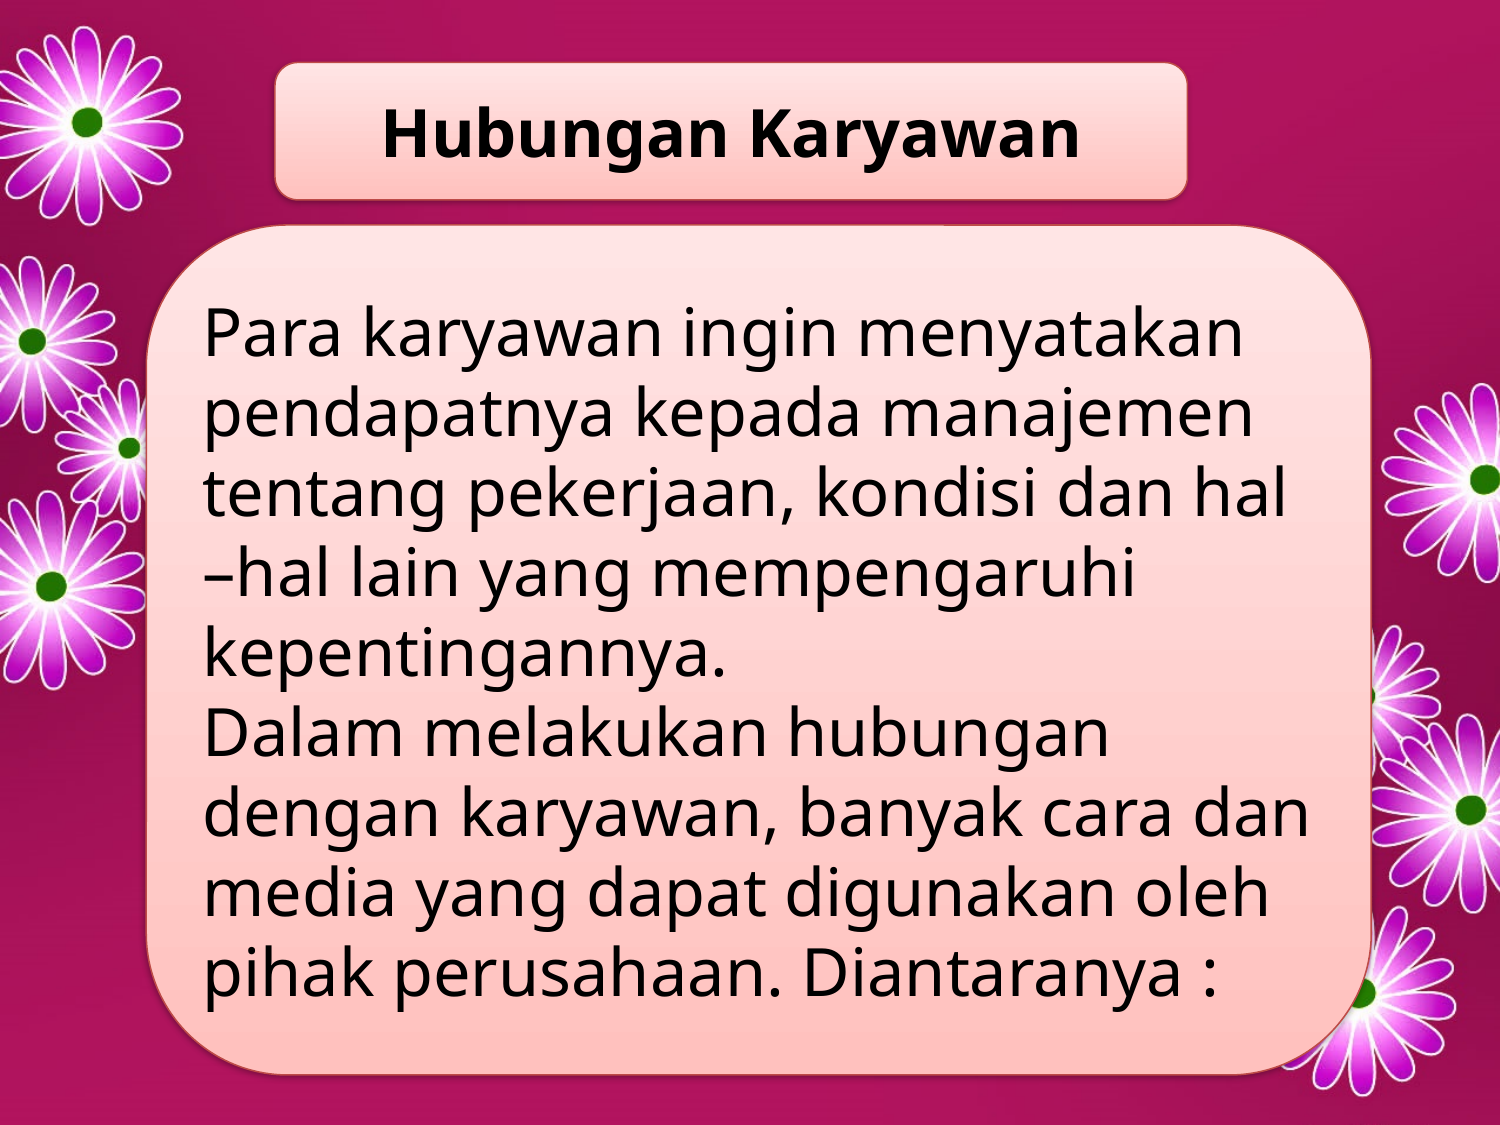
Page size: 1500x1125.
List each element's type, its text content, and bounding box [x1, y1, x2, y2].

picture [0, 0, 1500, 1125]
text_box Para karyawan ingin menyatakan pendapatnya kepada manajemen tentang pekerjaan, kondisi dan hal –hal lain yang mempengaruhi kepentingannya. Dalam melakukan hubungan dengan karyawan, banyak cara dan media yang dapat digunakan oleh pihak perusahaan. Diantaranya : [145, 224, 1373, 1076]
text_box Hubungan Karyawan [274, 61, 1189, 201]
